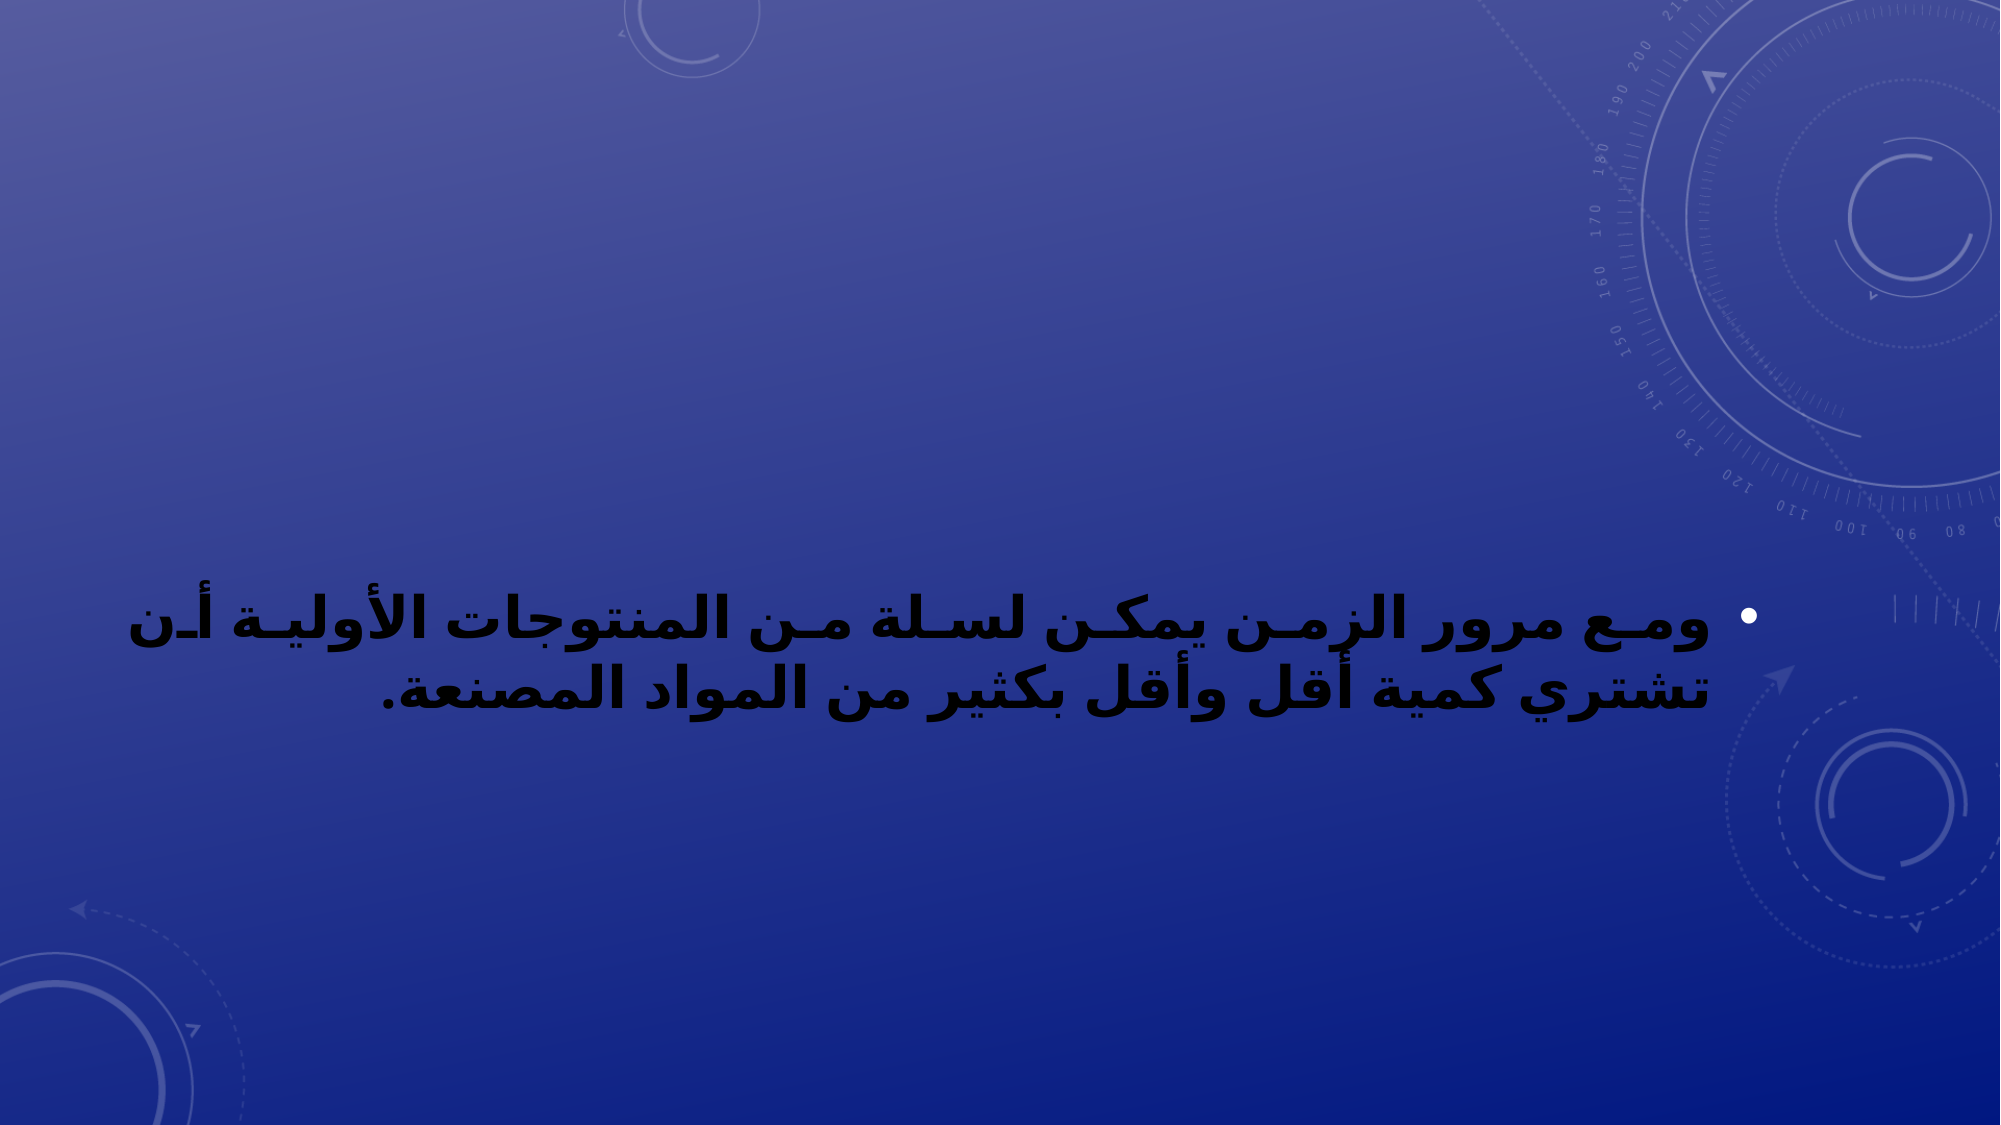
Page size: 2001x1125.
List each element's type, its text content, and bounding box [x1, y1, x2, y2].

list ومع مرور الزمن يمكن لسلة من المنتوجات الأولية أن تشتري كمية أقل وأقل بكثير من المواد المصنعة. [112, 351, 1775, 950]
picture [0, 0, 2000, 1125]
